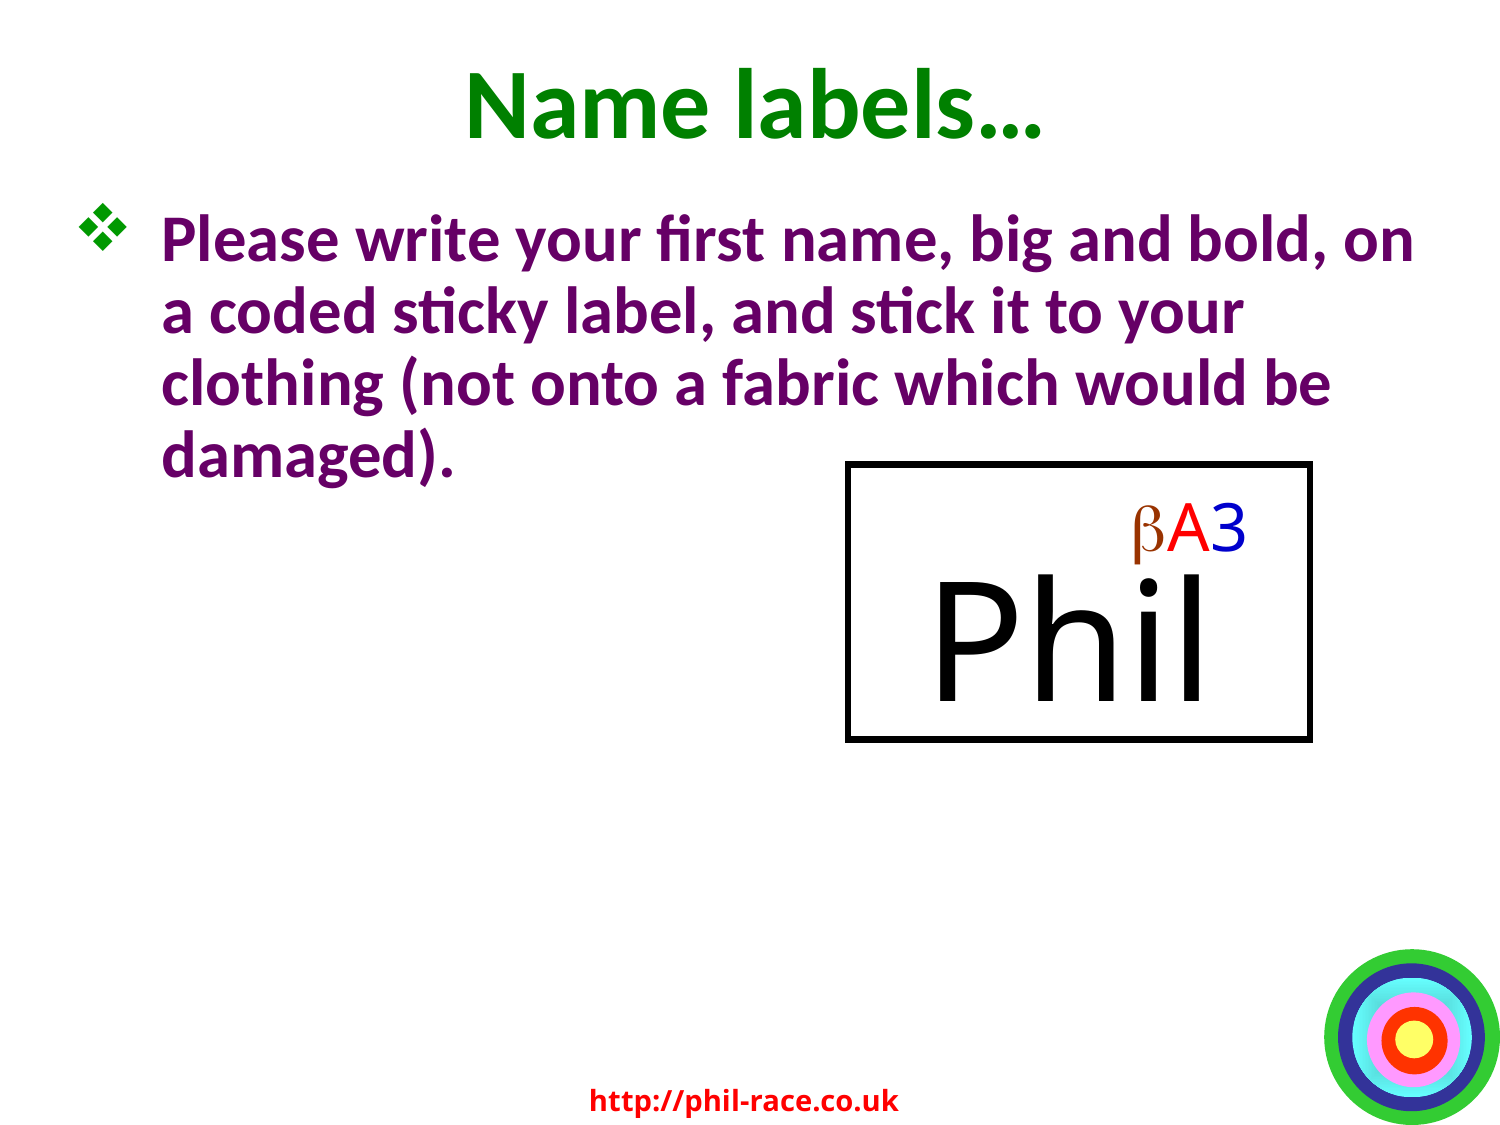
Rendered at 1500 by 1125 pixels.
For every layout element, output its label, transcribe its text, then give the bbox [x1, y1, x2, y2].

title Name labels… [40, 30, 1471, 185]
text_box A3 [1116, 477, 1299, 572]
text_box Phil [909, 527, 1229, 742]
text_box [847, 464, 1311, 740]
list Please write your first name, big and bold, on a coded sticky label, and stick it to your clothing (not onto a fabric which would be damaged). [58, 196, 1471, 963]
